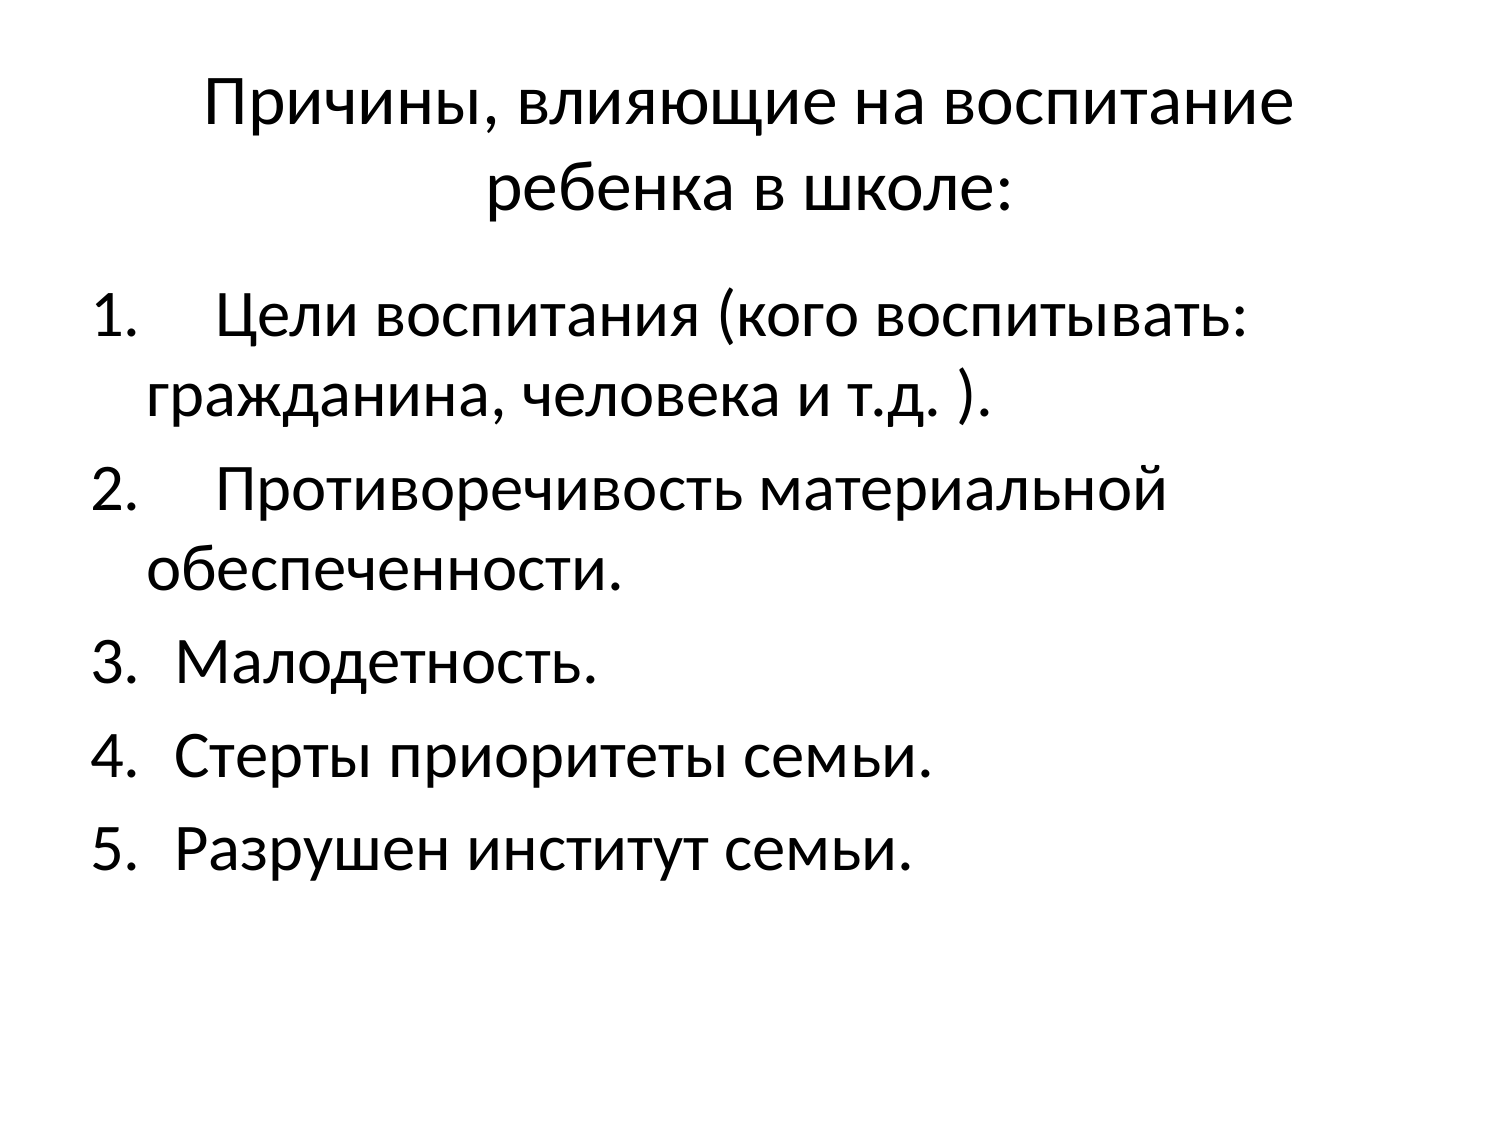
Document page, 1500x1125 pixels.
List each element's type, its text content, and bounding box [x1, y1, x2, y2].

title Причины, влияющие на воспитание ребенка в школе: [75, 45, 1425, 233]
list 1. Цели воспитания (кого воспитывать: гражданина, человека и т.д. ). 2. Противоречивость материальной обеспеченности. Малодетность. Стерты приоритеты семьи. Разрушен институт семьи. [75, 262, 1425, 1005]
